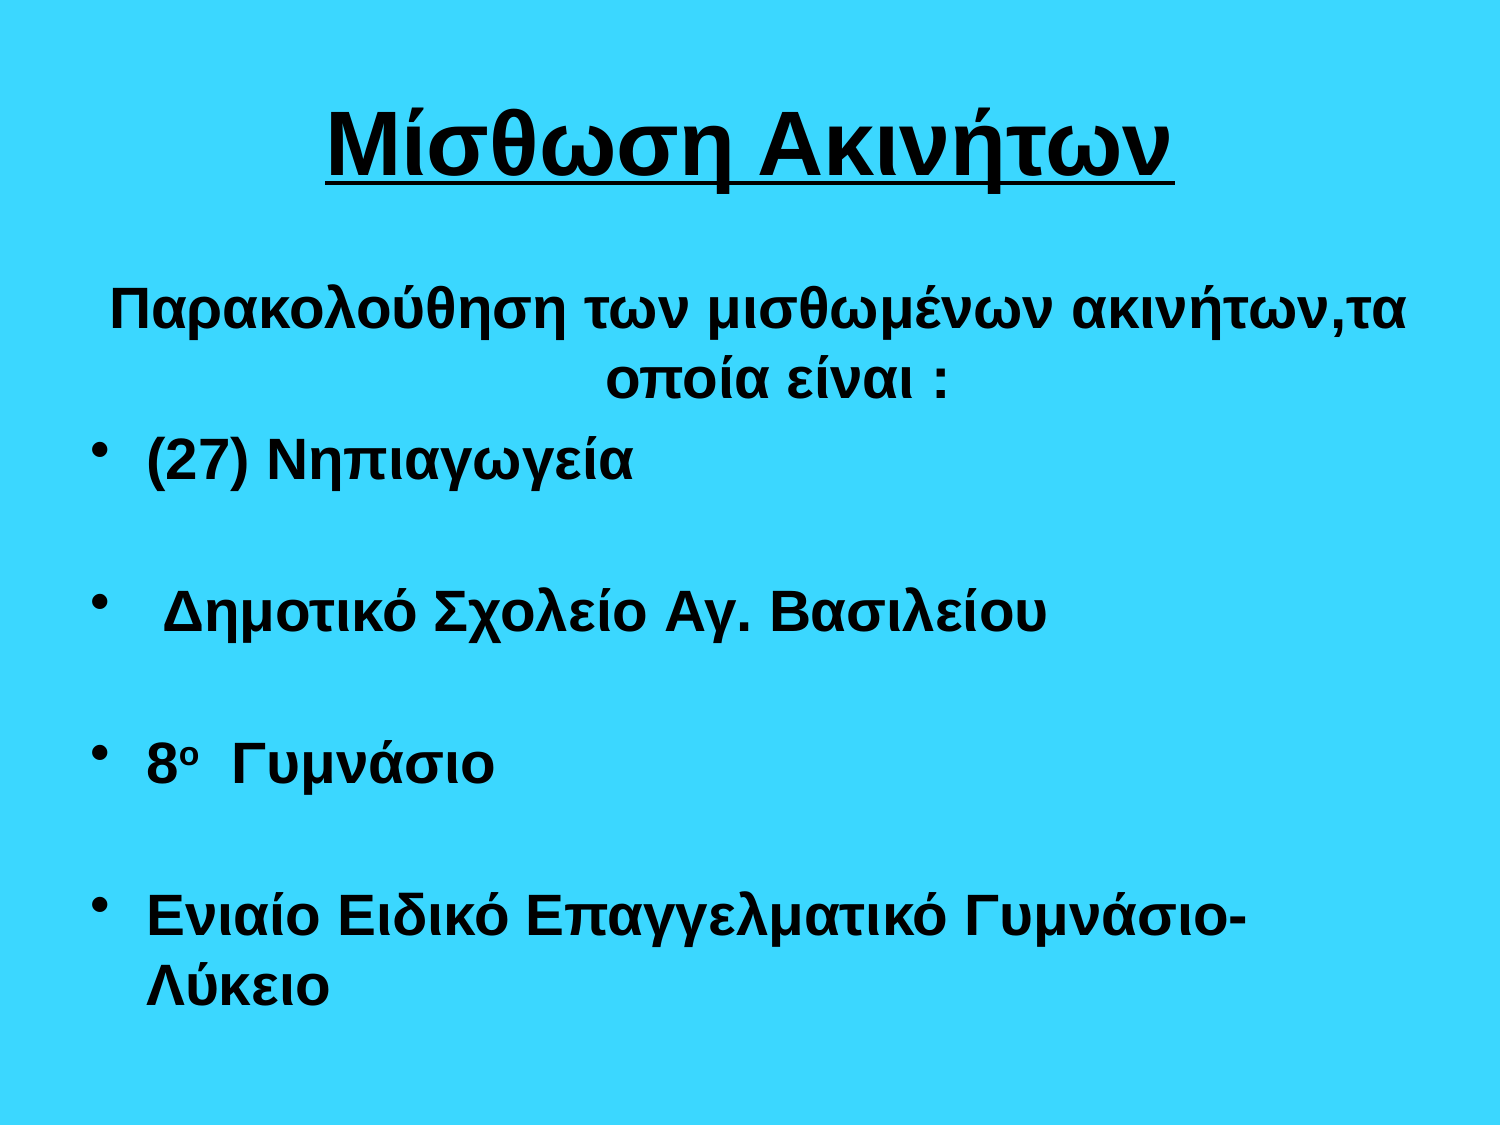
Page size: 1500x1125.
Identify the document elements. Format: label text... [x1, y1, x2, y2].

list Παρακολούθηση των μισθωμένων ακινήτων,τα οποία είναι : (27) Νηπιαγωγεία Δημοτικό Σχολείο Αγ. Βασιλείου 8ο Γυμνάσιο Ενιαίο Ειδικό Επαγγελματικό Γυμνάσιο-Λύκειο [75, 262, 1425, 1125]
title Μίσθωση Ακινήτων [75, 45, 1425, 233]
